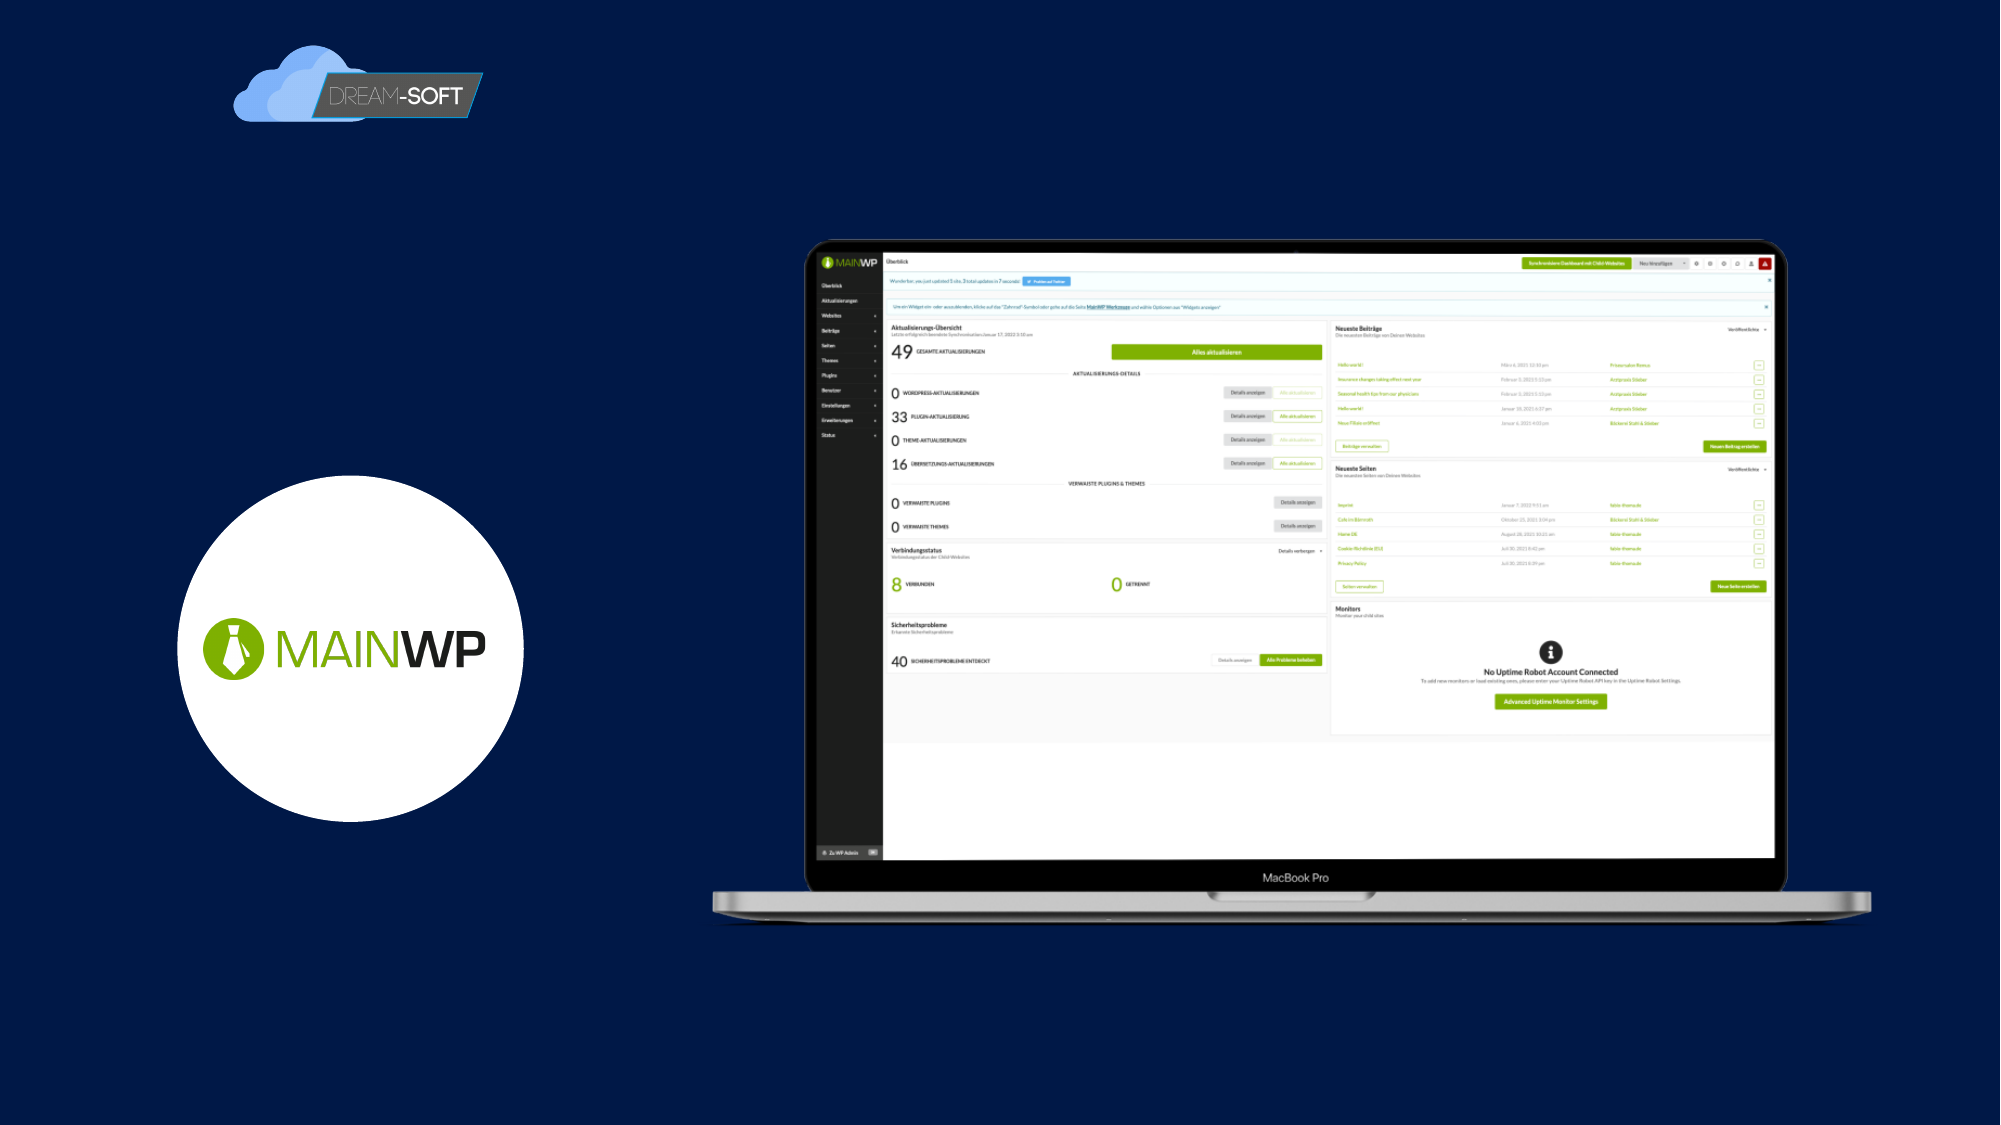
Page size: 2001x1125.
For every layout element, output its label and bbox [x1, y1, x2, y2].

picture [203, 0, 2000, 1125]
text_box [177, 475, 480, 822]
